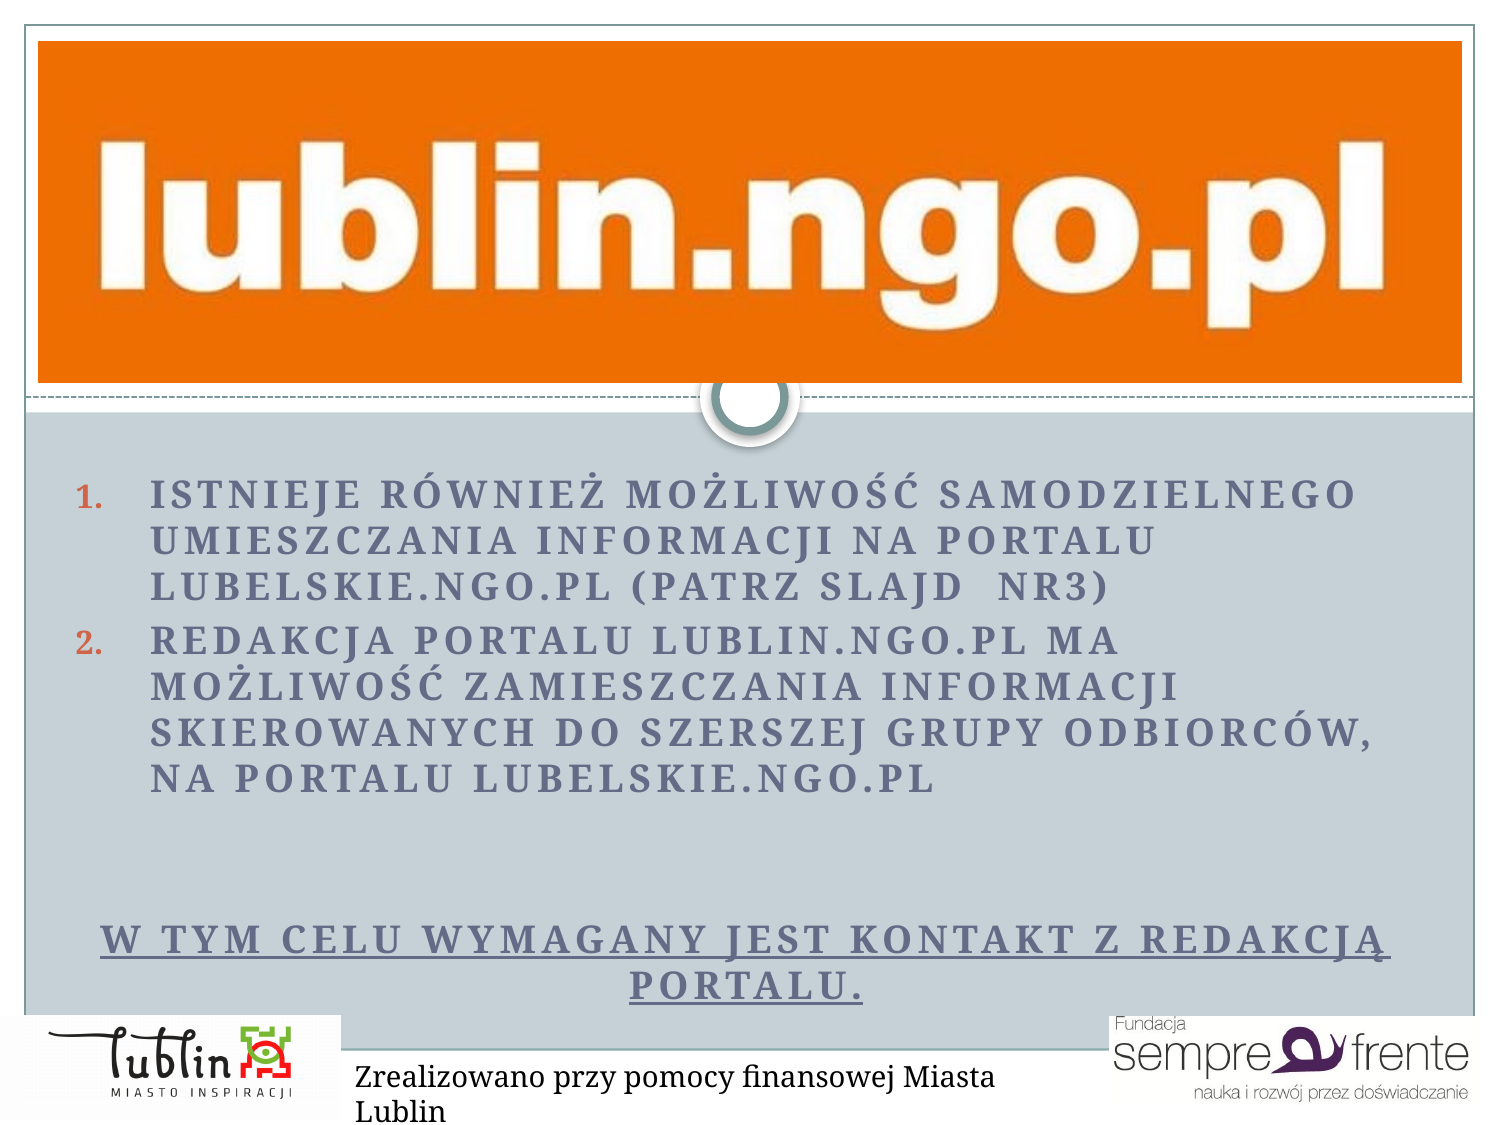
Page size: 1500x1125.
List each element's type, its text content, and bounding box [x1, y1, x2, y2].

picture [0, 1015, 341, 1120]
picture [37, 41, 1462, 384]
text_box Zrealizowano przy pomocy finansowej Miasta Lublin [344, 1050, 1110, 1125]
subtitle Istnieje również możliwość samodzielnego umieszczania informacji na portalu lubelskie.ngo.pl (patrz slajd nr3) Redakcja portalu lublin.ngo.pl ma możliwość zamieszczania informacji skierowanych do szerszej grupy odbiorców, na portalu lubelskie.ngo.pl W tym celu wymagany jest kontakt z redakcją portalu. [60, 462, 1431, 1016]
picture [1109, 1015, 1478, 1105]
text_box Zrealizowano przy pomocy finansowej Miasta Lublin [346, 1044, 1102, 1050]
